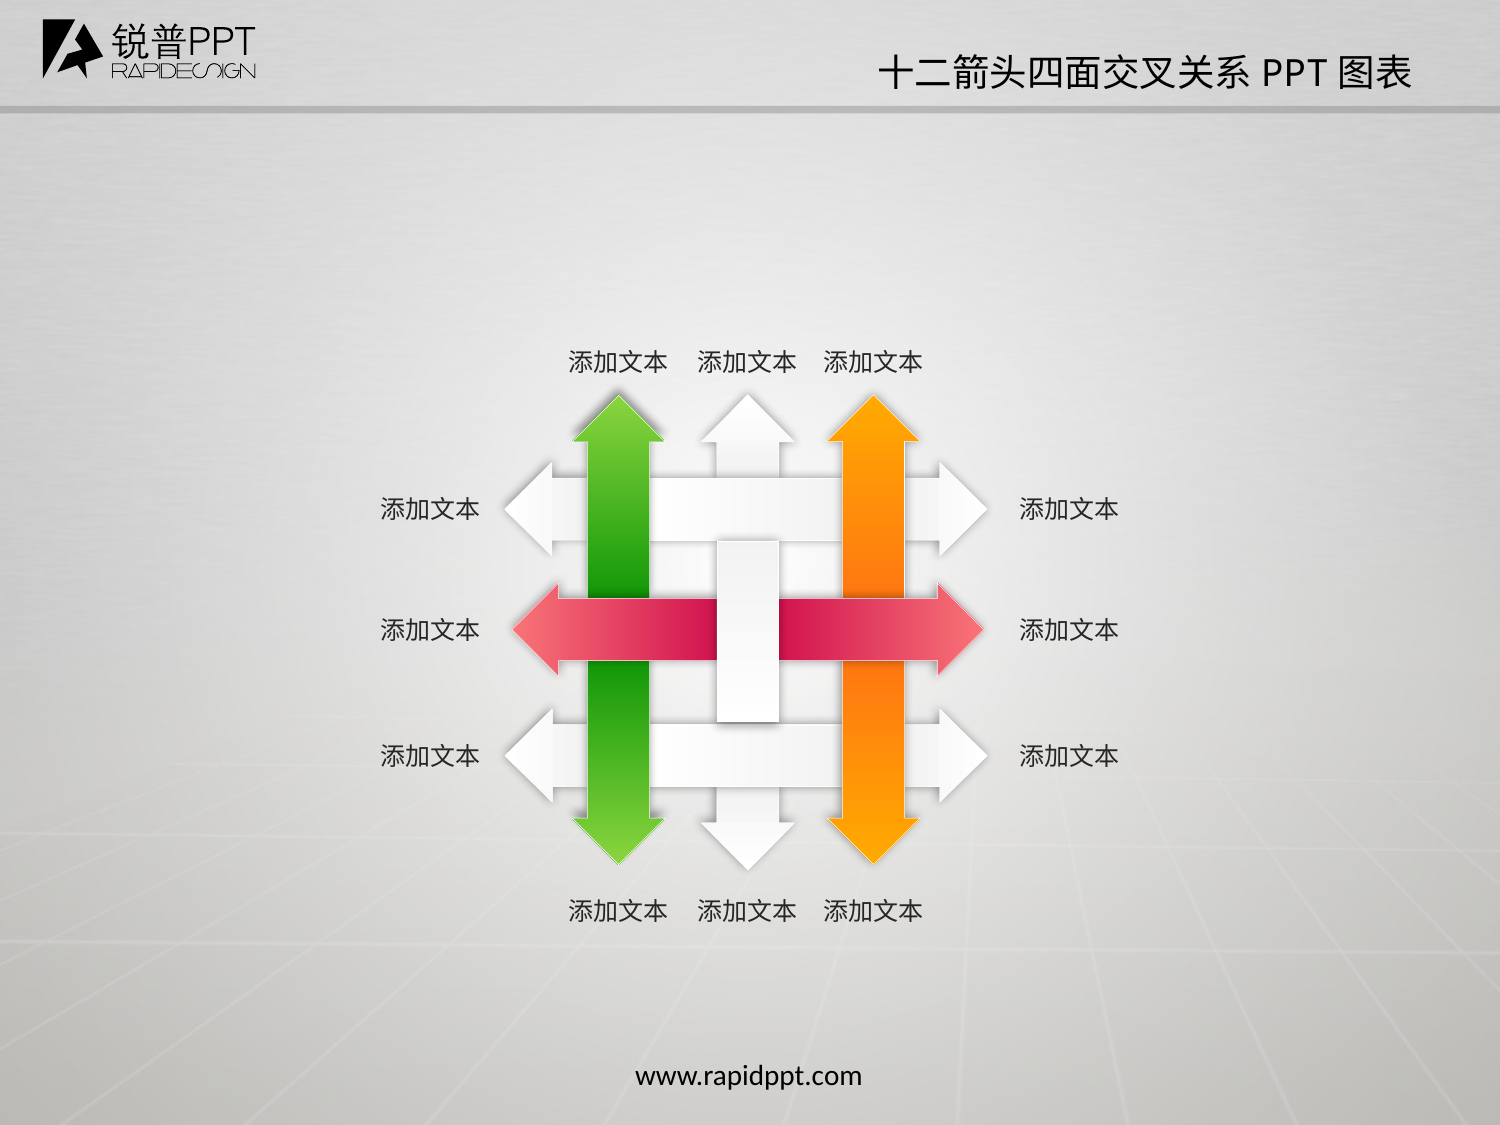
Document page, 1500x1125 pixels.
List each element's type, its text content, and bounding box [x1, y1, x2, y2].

text_box [699, 392, 797, 469]
text_box 添加文本 [713, 339, 779, 384]
text_box 添加文本 [336, 486, 525, 532]
text_box [657, 723, 832, 788]
text_box www.rapidppt.com [620, 1048, 878, 1099]
text_box [657, 476, 834, 542]
text_box [915, 460, 975, 558]
text_box 添加文本 [779, 339, 968, 384]
text_box [570, 669, 668, 867]
text_box [525, 581, 708, 679]
text_box 添加文本 [524, 888, 713, 933]
text_box 添加文本 [336, 732, 525, 778]
text_box [825, 392, 923, 590]
text_box [715, 539, 781, 724]
text_box 添加文本 [779, 888, 968, 933]
text_box [789, 580, 975, 679]
text_box 添加文本 [975, 486, 1164, 532]
text_box [524, 460, 579, 558]
text_box 添加文本 [975, 606, 1164, 652]
text_box 添加文本 [975, 732, 1164, 778]
text_box 添加文本 [336, 606, 525, 652]
text_box [825, 671, 923, 867]
text_box [914, 707, 975, 805]
text_box 添加文本 [713, 888, 779, 933]
text_box [699, 797, 797, 873]
text_box 添加文本 [524, 339, 713, 384]
text_box [570, 393, 668, 588]
text_box [524, 707, 579, 805]
text_box 十二箭头四面交叉关系PPT图表 [862, 41, 1428, 102]
